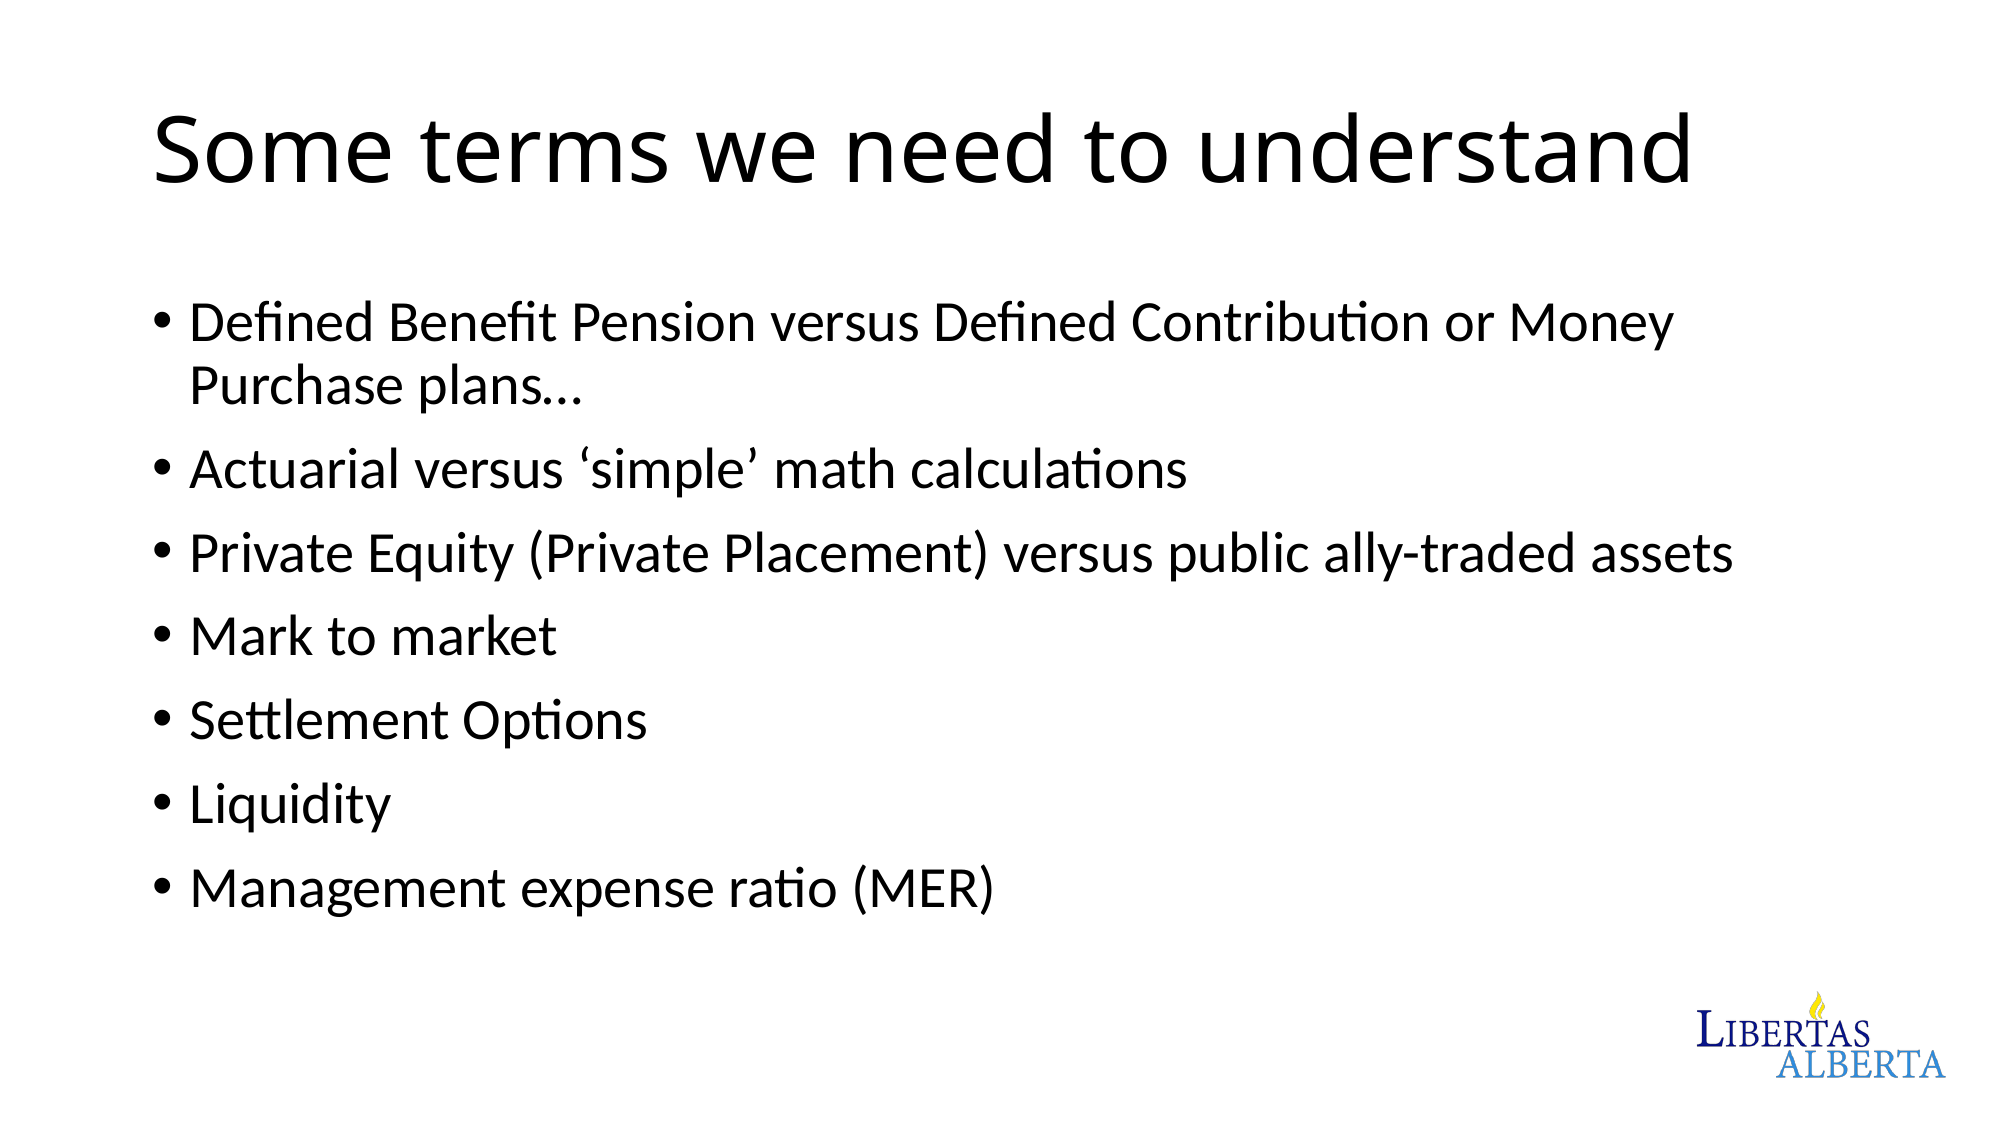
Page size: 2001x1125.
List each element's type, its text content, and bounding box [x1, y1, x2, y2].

title Some terms we need to understand [137, 44, 1863, 262]
picture [1693, 989, 1948, 1081]
list Defined Benefit Pension versus Defined Contribution or Money Purchase plans… Actuarial versus ‘simple’ math calculations Private Equity (Private Placement) versus public ally-traded assets Mark to market Settlement Options Liquidity Management expense ratio (MER) [137, 283, 1863, 998]
